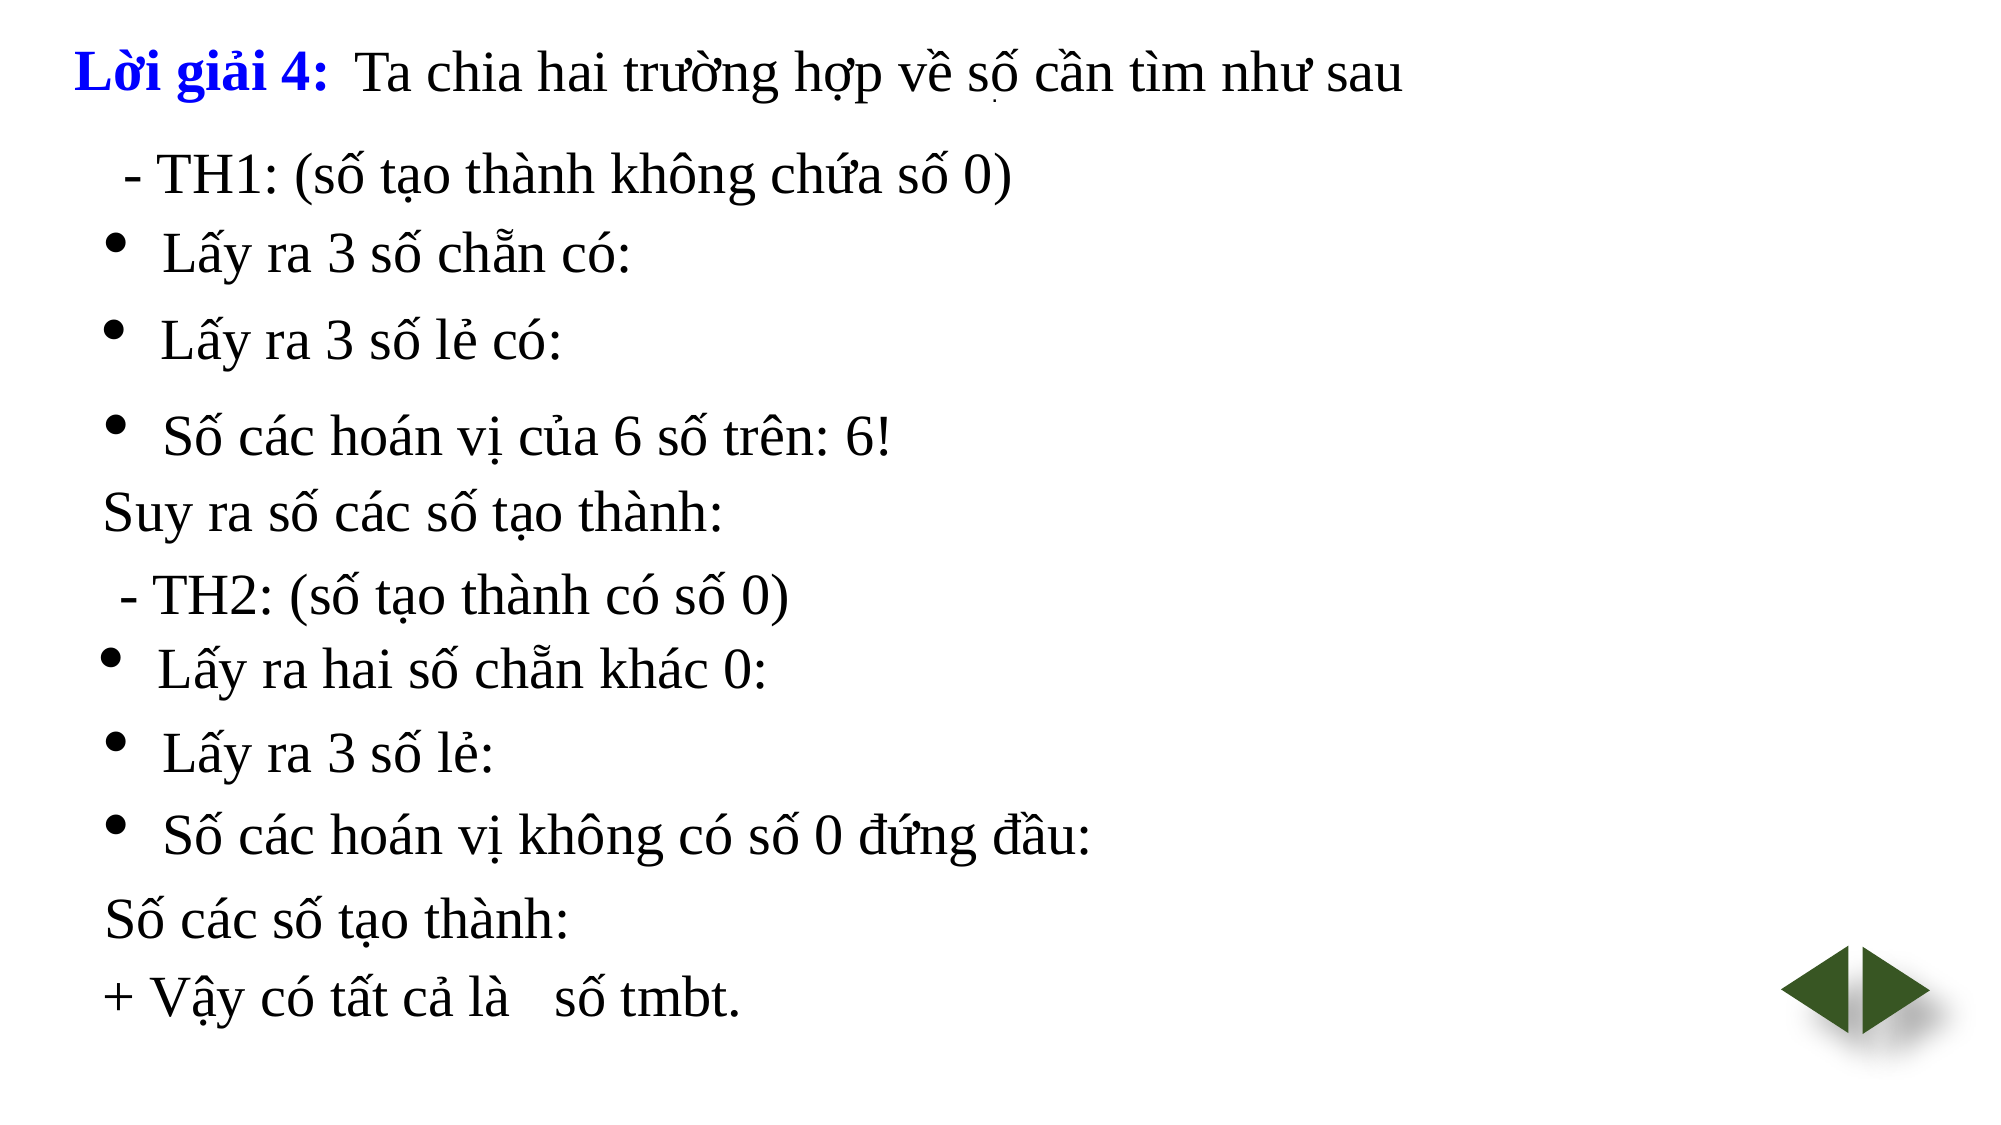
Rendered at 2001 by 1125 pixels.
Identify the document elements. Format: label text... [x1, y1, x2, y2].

text_box [1861, 944, 1932, 1036]
text_box - TH1: (số tạo thành không chứa số 0) [108, 127, 2000, 213]
text_box - TH2: (số tạo thành có số 0) [104, 549, 1996, 634]
text_box Số các hoán vị của 6 số trên: 6! [91, 389, 1983, 475]
text_box . [976, 69, 1014, 115]
text_box [1779, 943, 1850, 1035]
text_box Ta chia hai trường hợp về số cần tìm như sau [340, 25, 2000, 110]
text_box Lời giải 4: [60, 24, 1952, 110]
